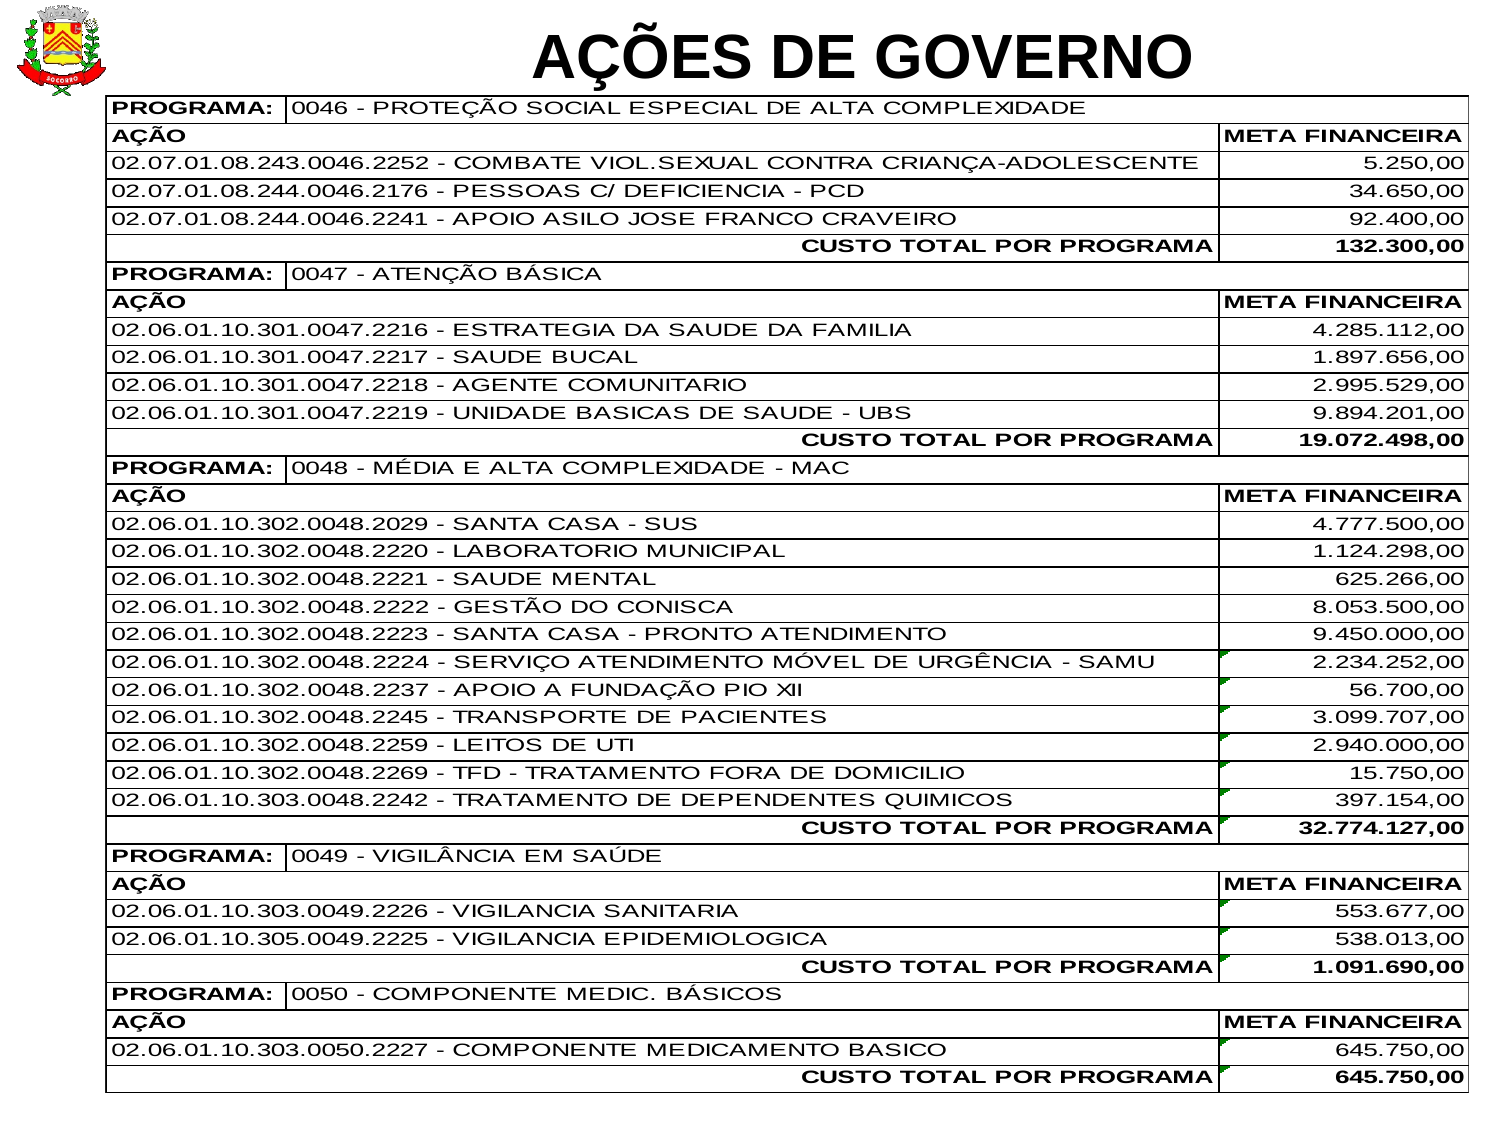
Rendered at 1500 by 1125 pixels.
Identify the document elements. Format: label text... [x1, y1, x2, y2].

picture [17, 4, 1471, 1095]
text_box AÇÕES DE GOVERNO [301, 8, 1425, 93]
